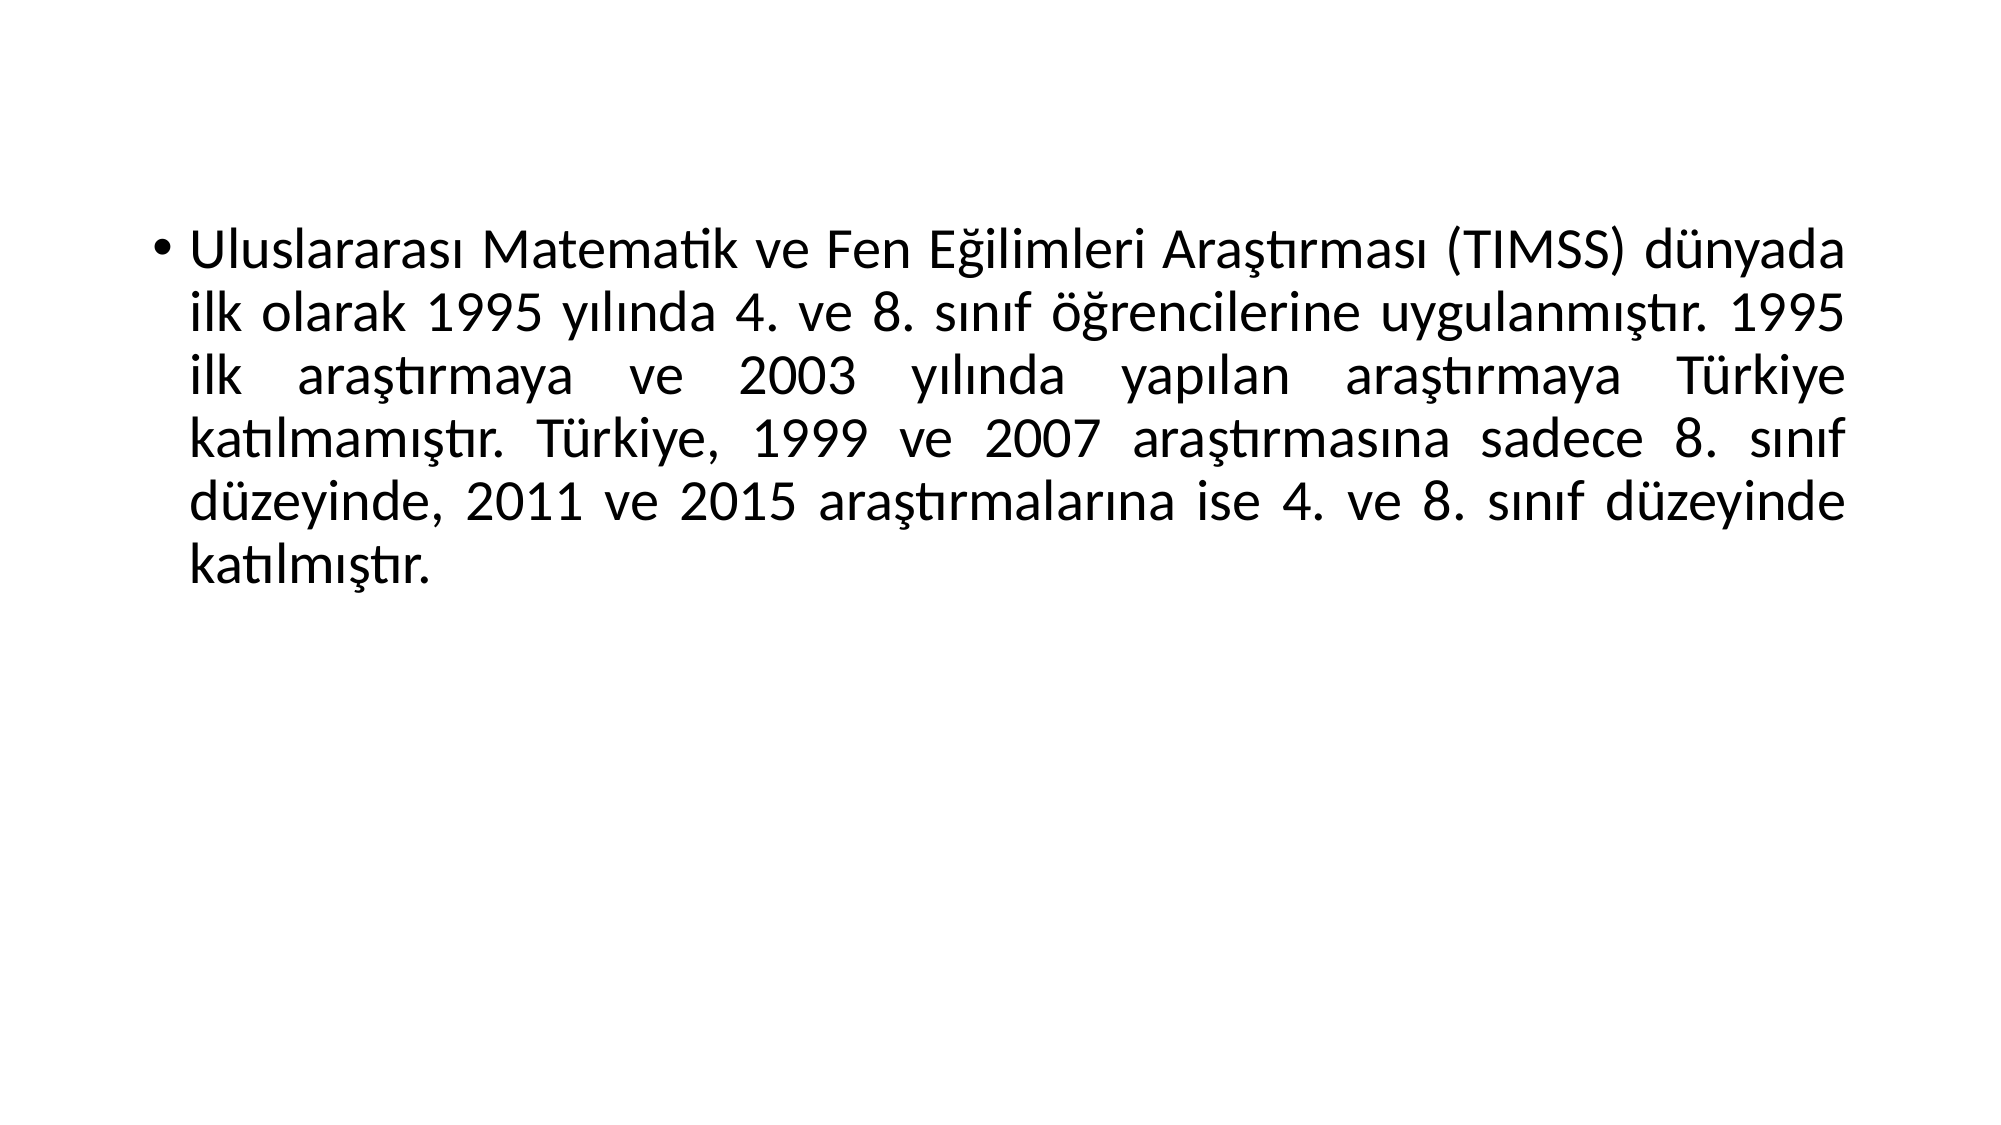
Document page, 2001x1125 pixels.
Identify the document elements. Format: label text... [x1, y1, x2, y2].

list Uluslararası Matematik ve Fen Eğilimleri Araştırması (TIMSS) dünyada ilk olarak 1995 yılında 4. ve 8. sınıf öğrencilerine uygulanmıştır. 1995 ilk araştırmaya ve 2003 yılında yapılan araştırmaya Türkiye katılmamıştır. Türkiye, 1999 ve 2007 araştırmasına sadece 8. sınıf düzeyinde, 2011 ve 2015 araştırmalarına ise 4. ve 8. sınıf düzeyinde katılmıştır. [137, 211, 1863, 1014]
